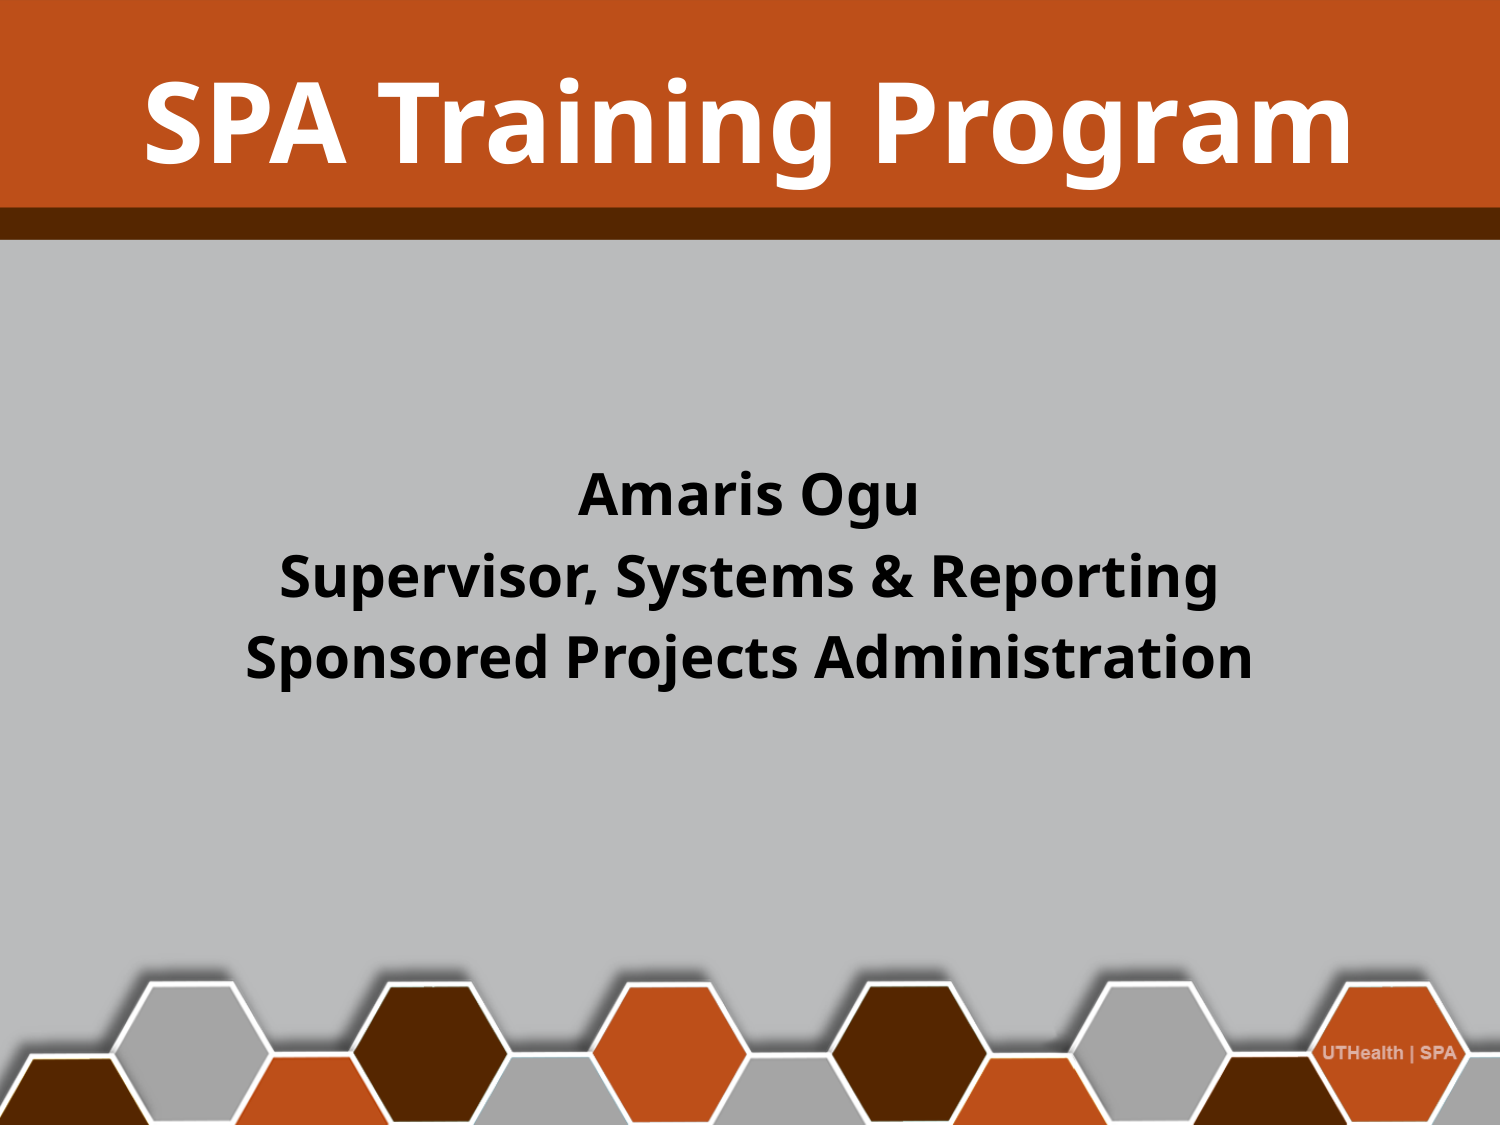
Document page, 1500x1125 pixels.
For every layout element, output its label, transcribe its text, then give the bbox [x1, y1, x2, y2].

text_box Amaris Ogu Supervisor, Systems & Reporting Sponsored Projects Administration [0, 450, 1500, 788]
title SPA Training Program [37, 24, 1463, 213]
picture [0, 788, 1500, 1125]
picture [0, 0, 1500, 450]
